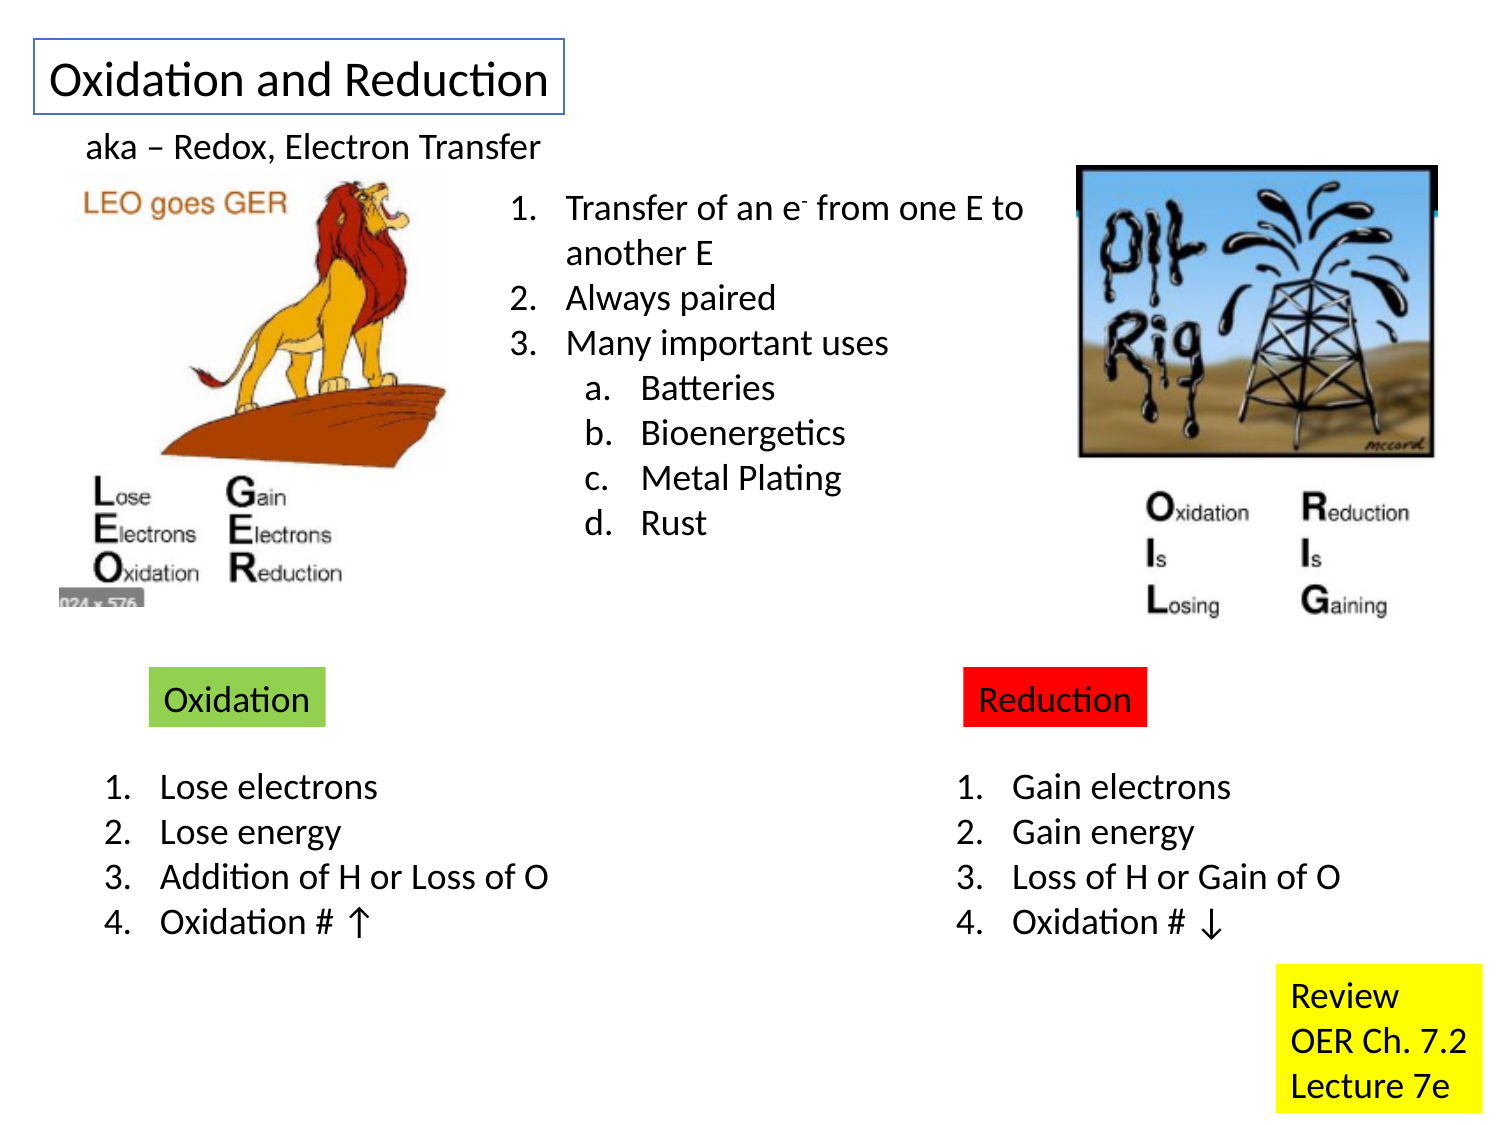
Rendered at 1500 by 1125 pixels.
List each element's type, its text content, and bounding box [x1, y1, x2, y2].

text_box Oxidation and Reduction [33, 38, 565, 115]
text_box Reduction [963, 667, 1148, 727]
text_box Lose electrons Lose energy Addition of H or Loss of O Oxidation # ↑ [88, 754, 565, 950]
text_box Review OER Ch. 7.2 Lecture 7e [1275, 963, 1483, 1114]
text_box aka – Redox, Electron Transfer [70, 114, 557, 175]
picture [59, 173, 450, 607]
text_box Oxidation [148, 667, 326, 727]
text_box Gain electrons Gain energy Loss of H or Gain of O Oxidation # ↓ [940, 754, 1357, 950]
text_box Transfer of an e- from one E to another E Always paired Many important uses Batteries Bioenergetics Metal Plating Rust [494, 175, 1056, 551]
picture [1076, 165, 1438, 629]
